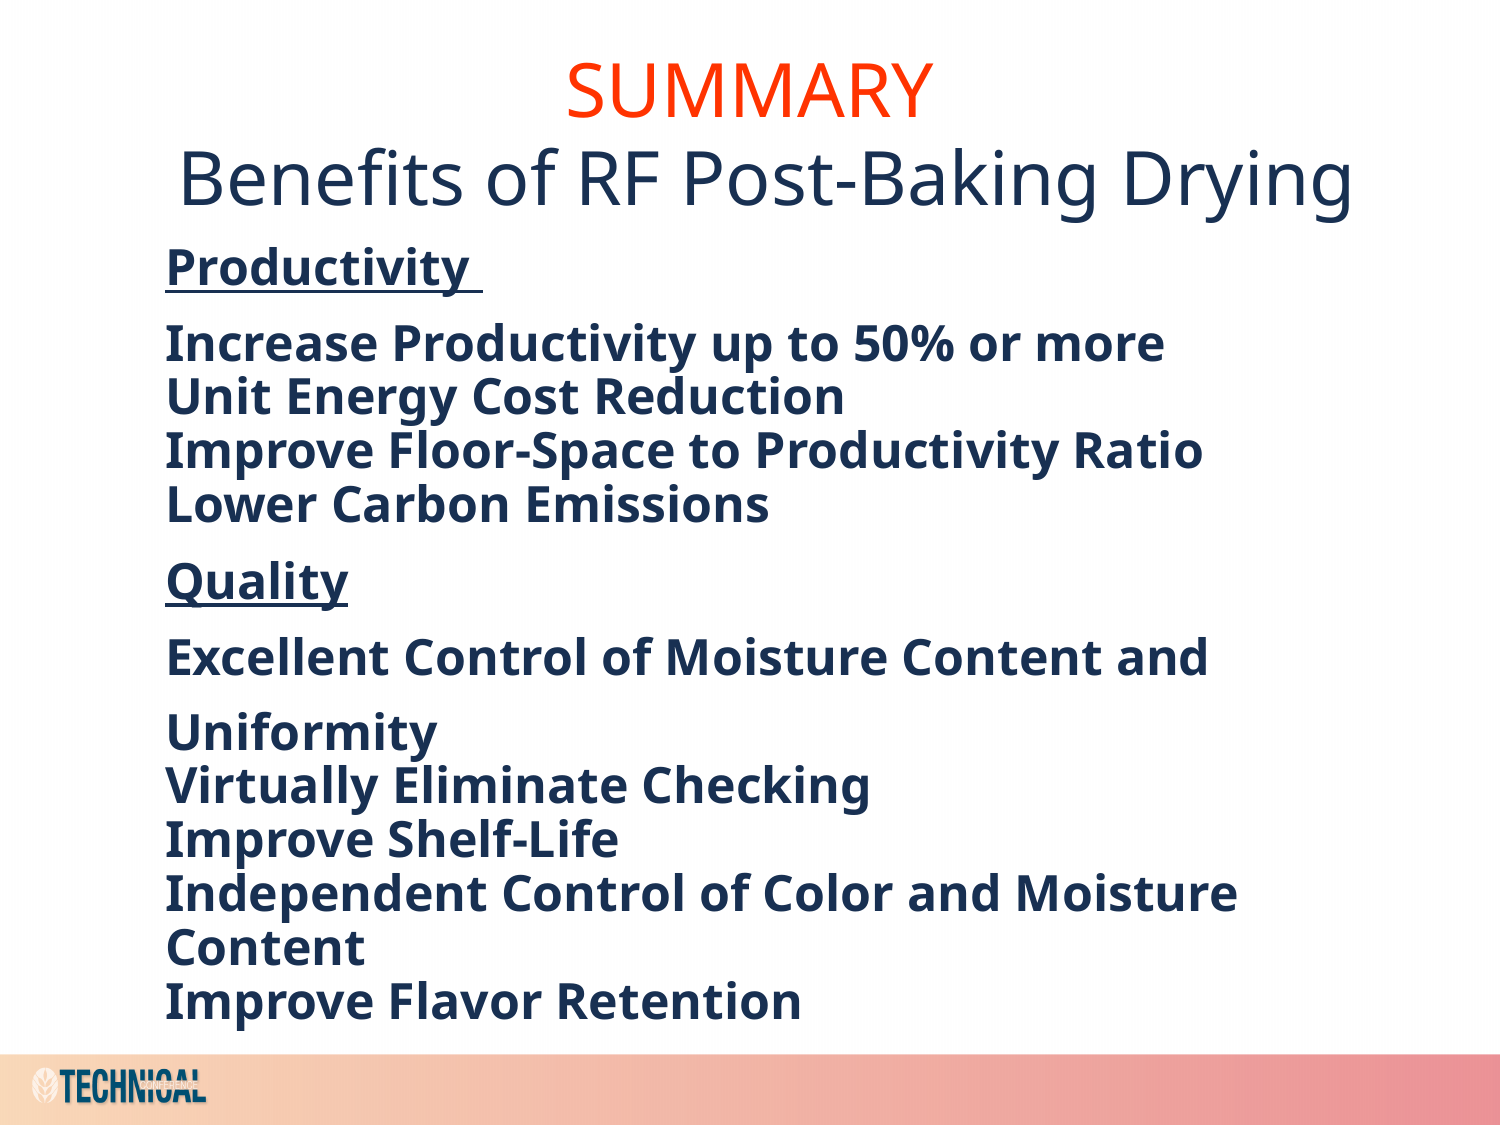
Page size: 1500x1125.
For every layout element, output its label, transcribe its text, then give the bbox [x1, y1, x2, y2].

title Benefits of RF Post-Baking Drying [162, 125, 1413, 238]
list Productivity Increase Productivity up to 50% or more Unit Energy Cost Reduction Improve Floor-Space to Productivity Ratio Lower Carbon Emissions Quality Excellent Control of Moisture Content and Uniformity Virtually Eliminate Checking Improve Shelf-Life Independent Control of Color and Moisture Content Improve Flavor Retention [150, 224, 1350, 1038]
text_box SUMMARY [214, 37, 1286, 150]
picture [0, 0, 1500, 1125]
